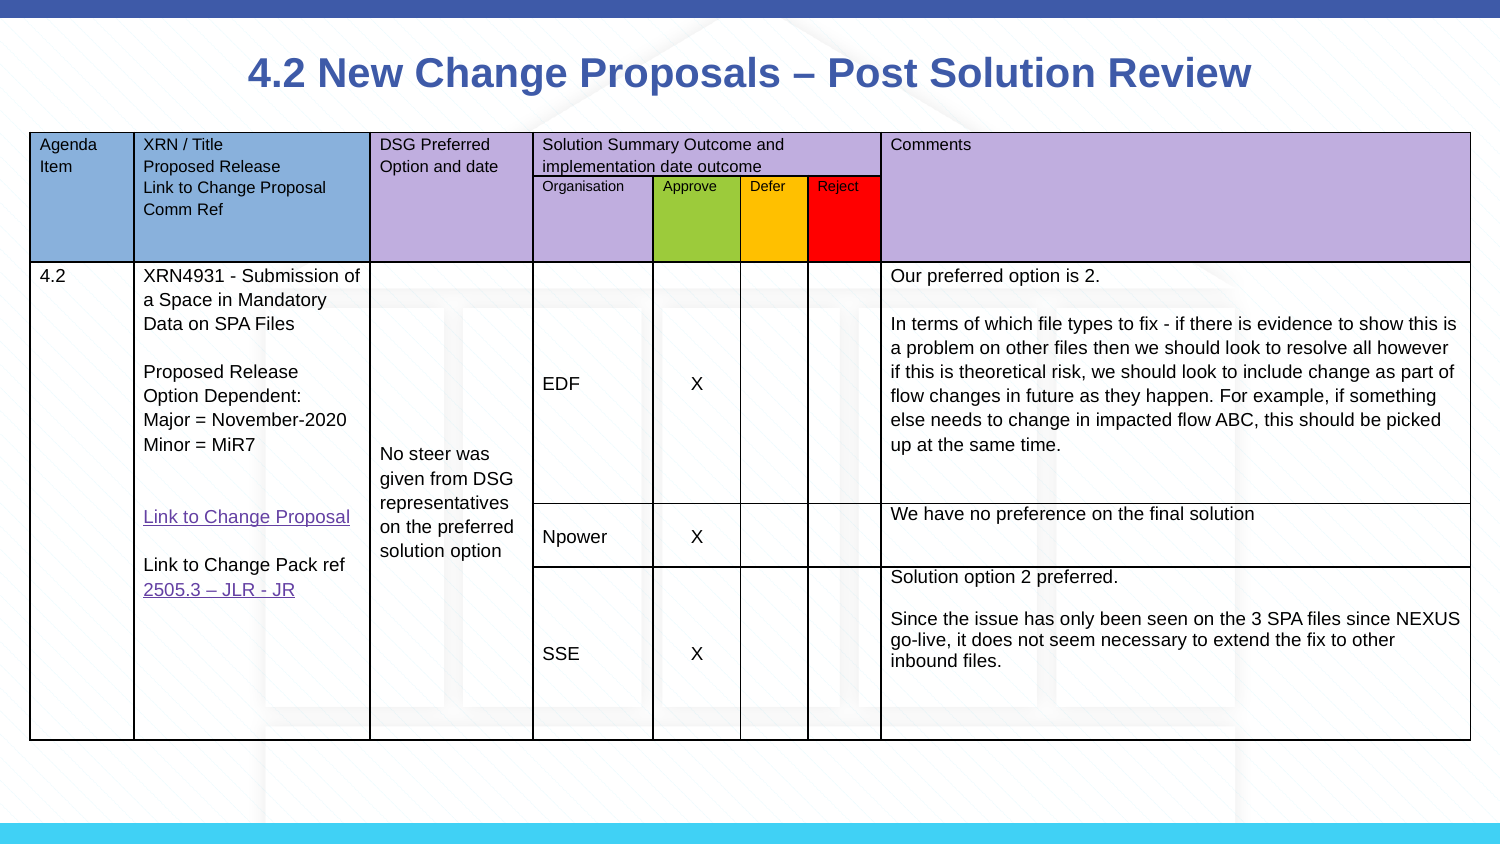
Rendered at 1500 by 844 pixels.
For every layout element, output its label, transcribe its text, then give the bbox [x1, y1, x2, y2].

table_cell Our preferred option is 2. In terms of which file types to fix - if there is evidence to show this is a problem on other files then we should look to resolve all however if this is theoretical risk, we should look to include change as part of flow changes in future as they happen. For example, if something else needs to change in impacted flow ABC, this should be picked up at the same time. [882, 263, 1470, 503]
table_cell XRN4931 - Submission of a Space in Mandatory Data on SPA Files Proposed Release Option Dependent: Major = November-2020 Minor = MiR7 Link to Change Proposal Link to Change Pack ref 2505.3 – JLR - JR [135, 263, 369, 739]
picture [0, 0, 1500, 844]
table_cell Organisation [534, 177, 652, 261]
title 4.2 New Change Proposals – Post Solution Review [75, 20, 1425, 125]
table_cell X [654, 263, 740, 503]
table_cell [809, 504, 880, 566]
table_header DSG Preferred Option and date [371, 133, 532, 261]
table_cell [741, 568, 807, 739]
table_cell X [654, 504, 740, 566]
table_cell Solution option 2 preferred. Since the issue has only been seen on the 3 SPA files since NEXUS go-live, it does not seem necessary to extend the fix to other inbound files. [882, 568, 1470, 739]
table_cell [809, 263, 880, 503]
table_header XRN / Title Proposed Release Link to Change Proposal Comm Ref [135, 133, 369, 261]
table_cell EDF [534, 263, 652, 503]
table_cell Approve [654, 177, 740, 261]
table_header Solution Summary Outcome and implementation date outcome [534, 133, 880, 175]
table_header Agenda Item [31, 133, 133, 261]
table_cell No steer was given from DSG representatives on the preferred solution option [371, 263, 532, 739]
table_cell [741, 263, 807, 503]
table_cell SSE [534, 568, 652, 739]
table_cell [809, 568, 880, 739]
table_cell [741, 504, 807, 566]
table_cell 4.2 [31, 263, 133, 739]
table_cell Defer [741, 177, 807, 261]
table_cell We have no preference on the final solution [882, 504, 1470, 566]
table_cell X [654, 568, 740, 739]
table_header Comments [882, 133, 1470, 261]
table_cell Reject [809, 177, 880, 261]
table_cell Npower [534, 504, 652, 566]
